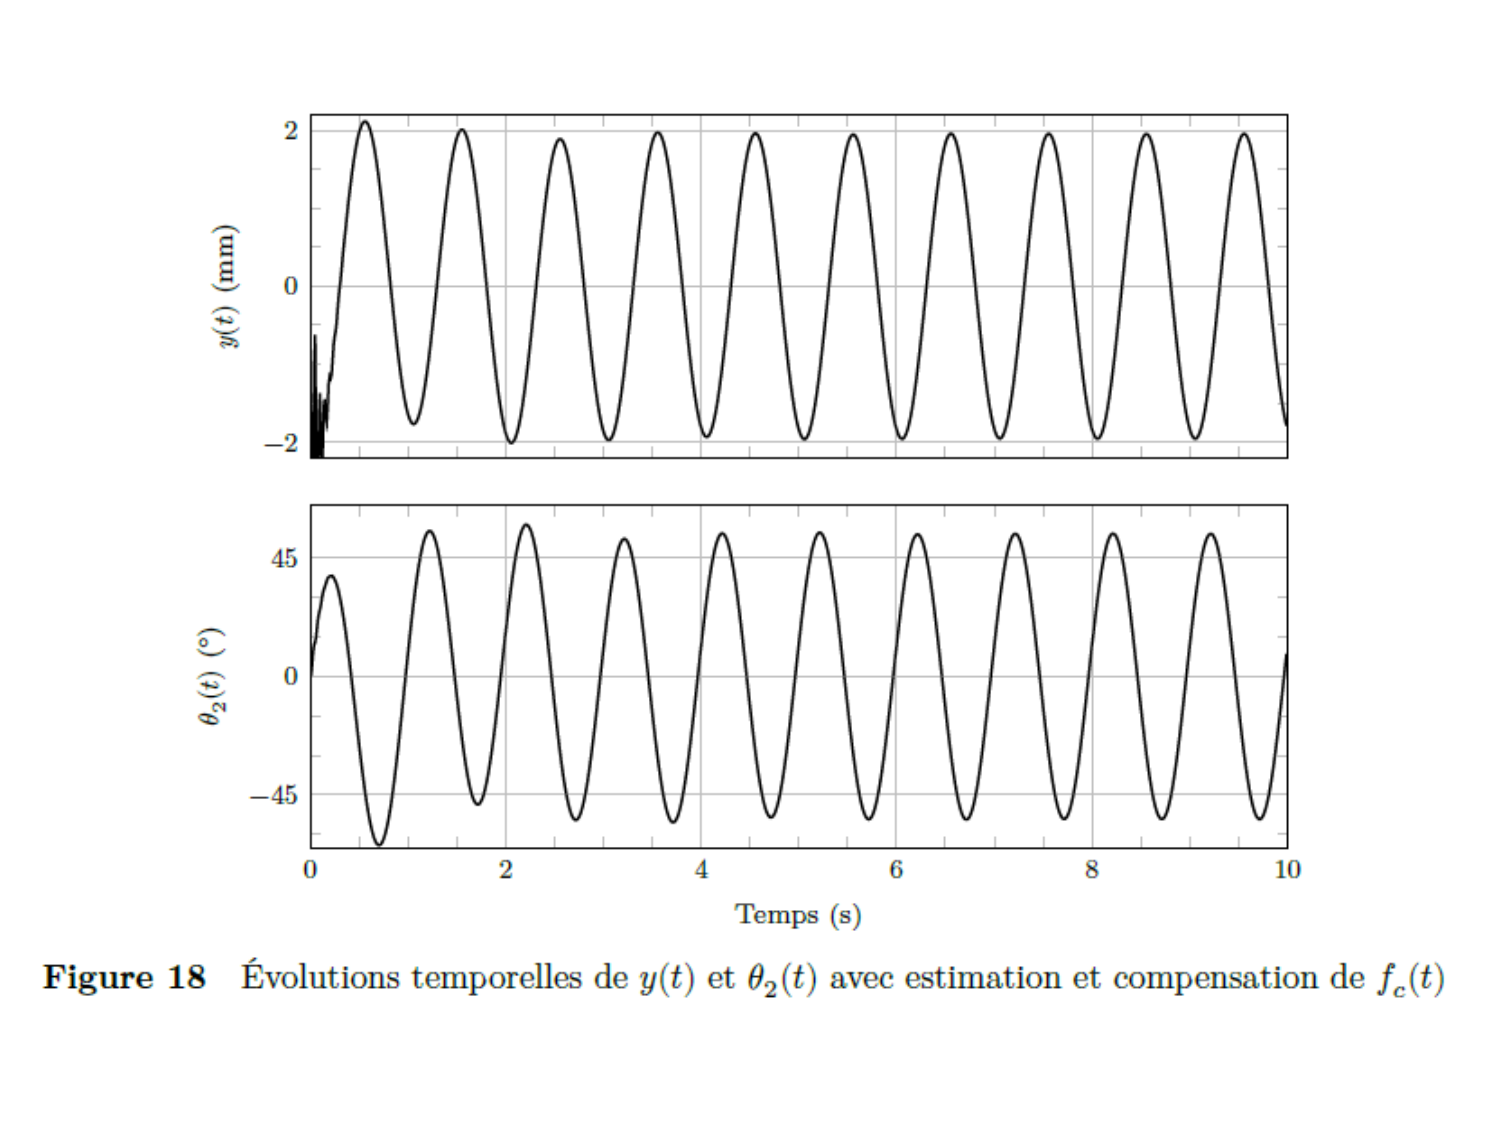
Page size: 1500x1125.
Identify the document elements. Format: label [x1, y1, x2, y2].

picture [36, 89, 1464, 1014]
